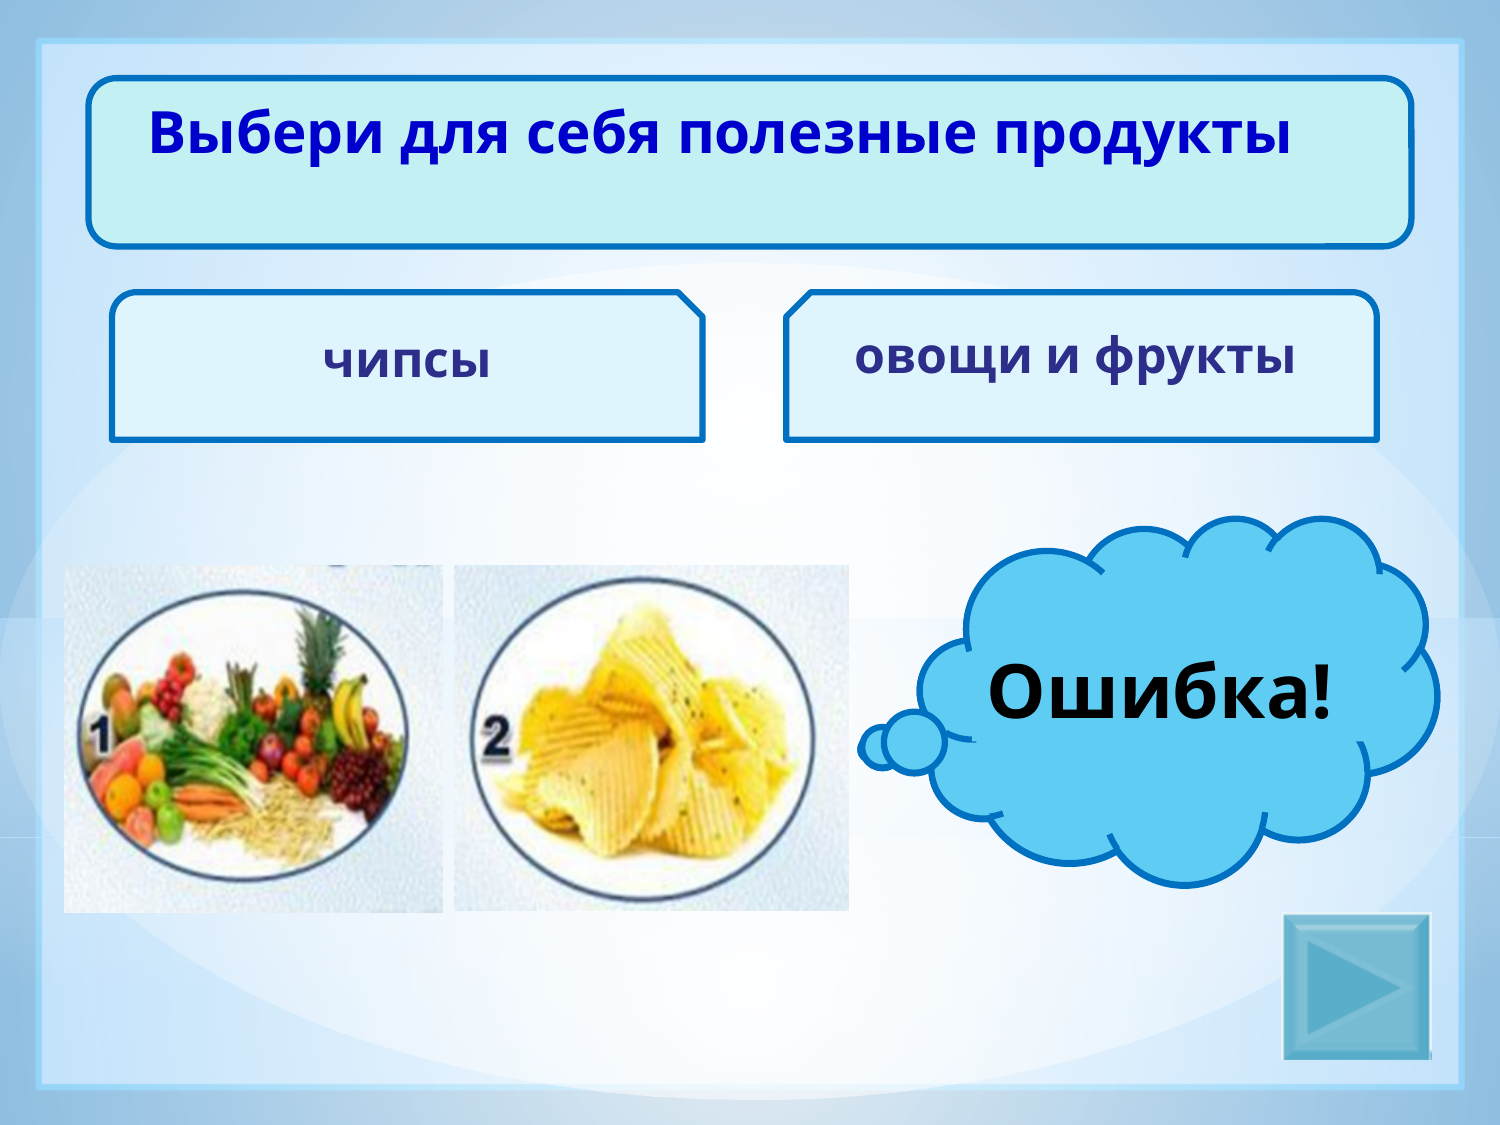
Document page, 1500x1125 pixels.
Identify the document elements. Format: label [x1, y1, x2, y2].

text_box [919, 517, 1438, 884]
text_box [785, 291, 1378, 441]
text_box [93, 266, 1419, 481]
text_box [88, 77, 1412, 247]
text_box [767, 266, 1408, 469]
text_box [111, 291, 703, 441]
picture [1281, 912, 1433, 1060]
picture [0, 564, 849, 1036]
